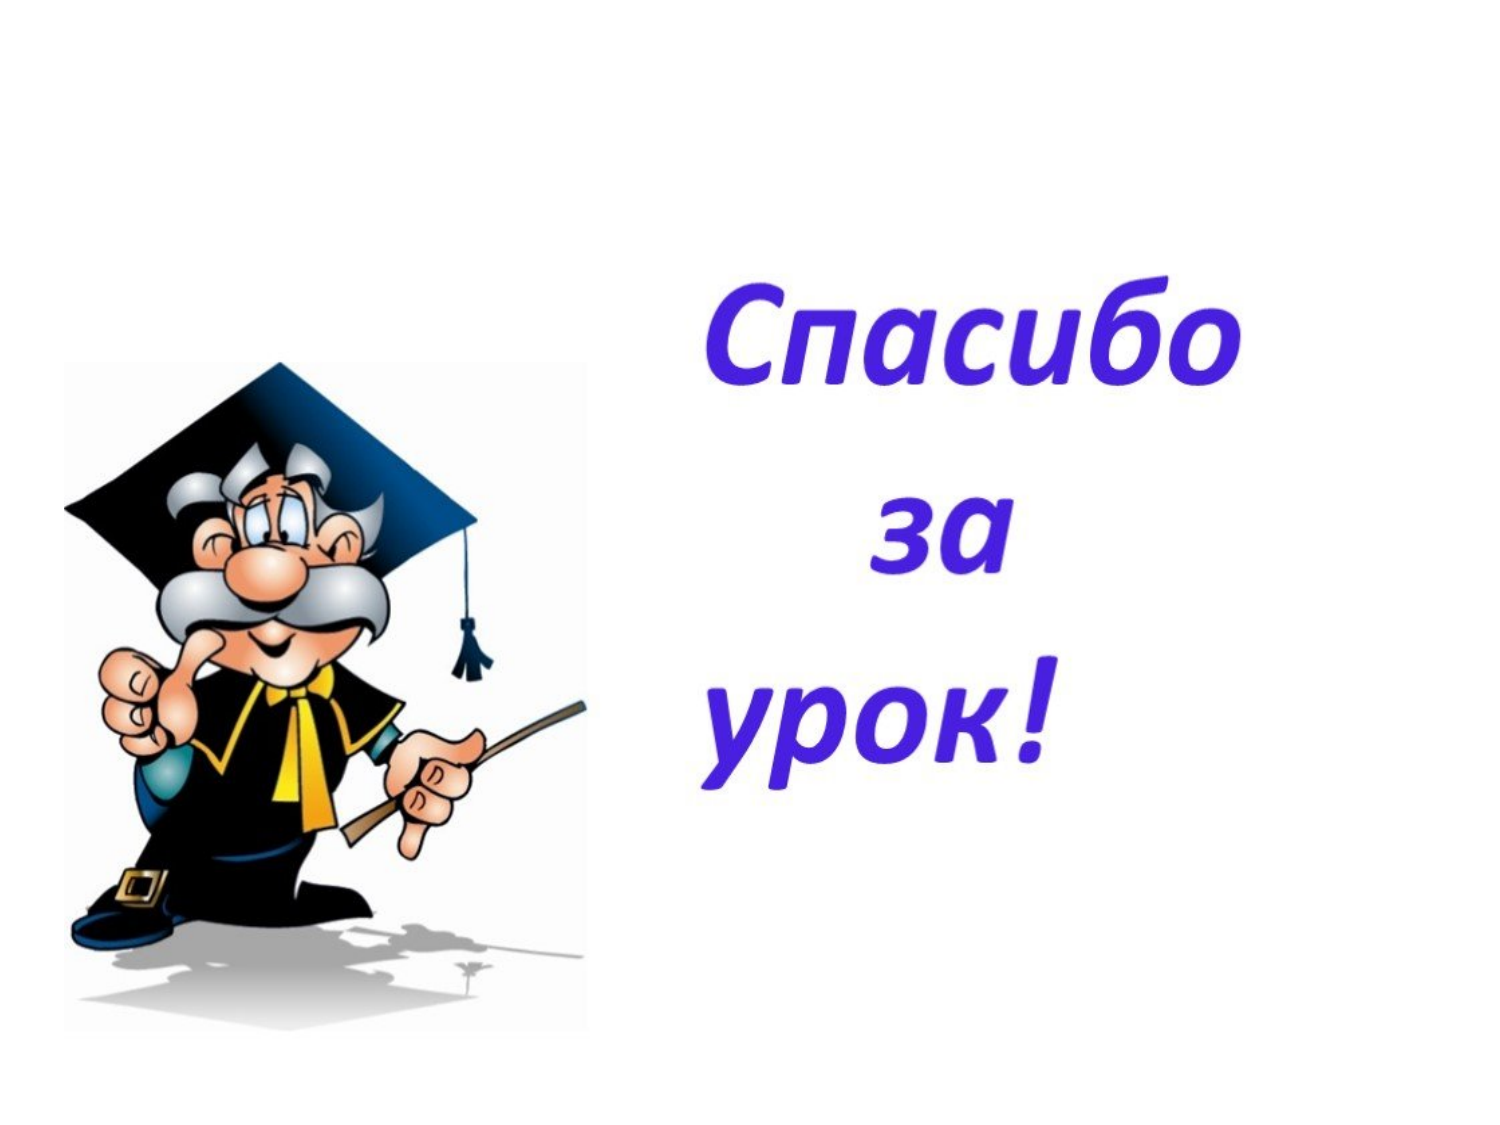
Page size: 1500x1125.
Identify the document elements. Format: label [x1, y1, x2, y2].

list [64, 30, 1436, 1095]
